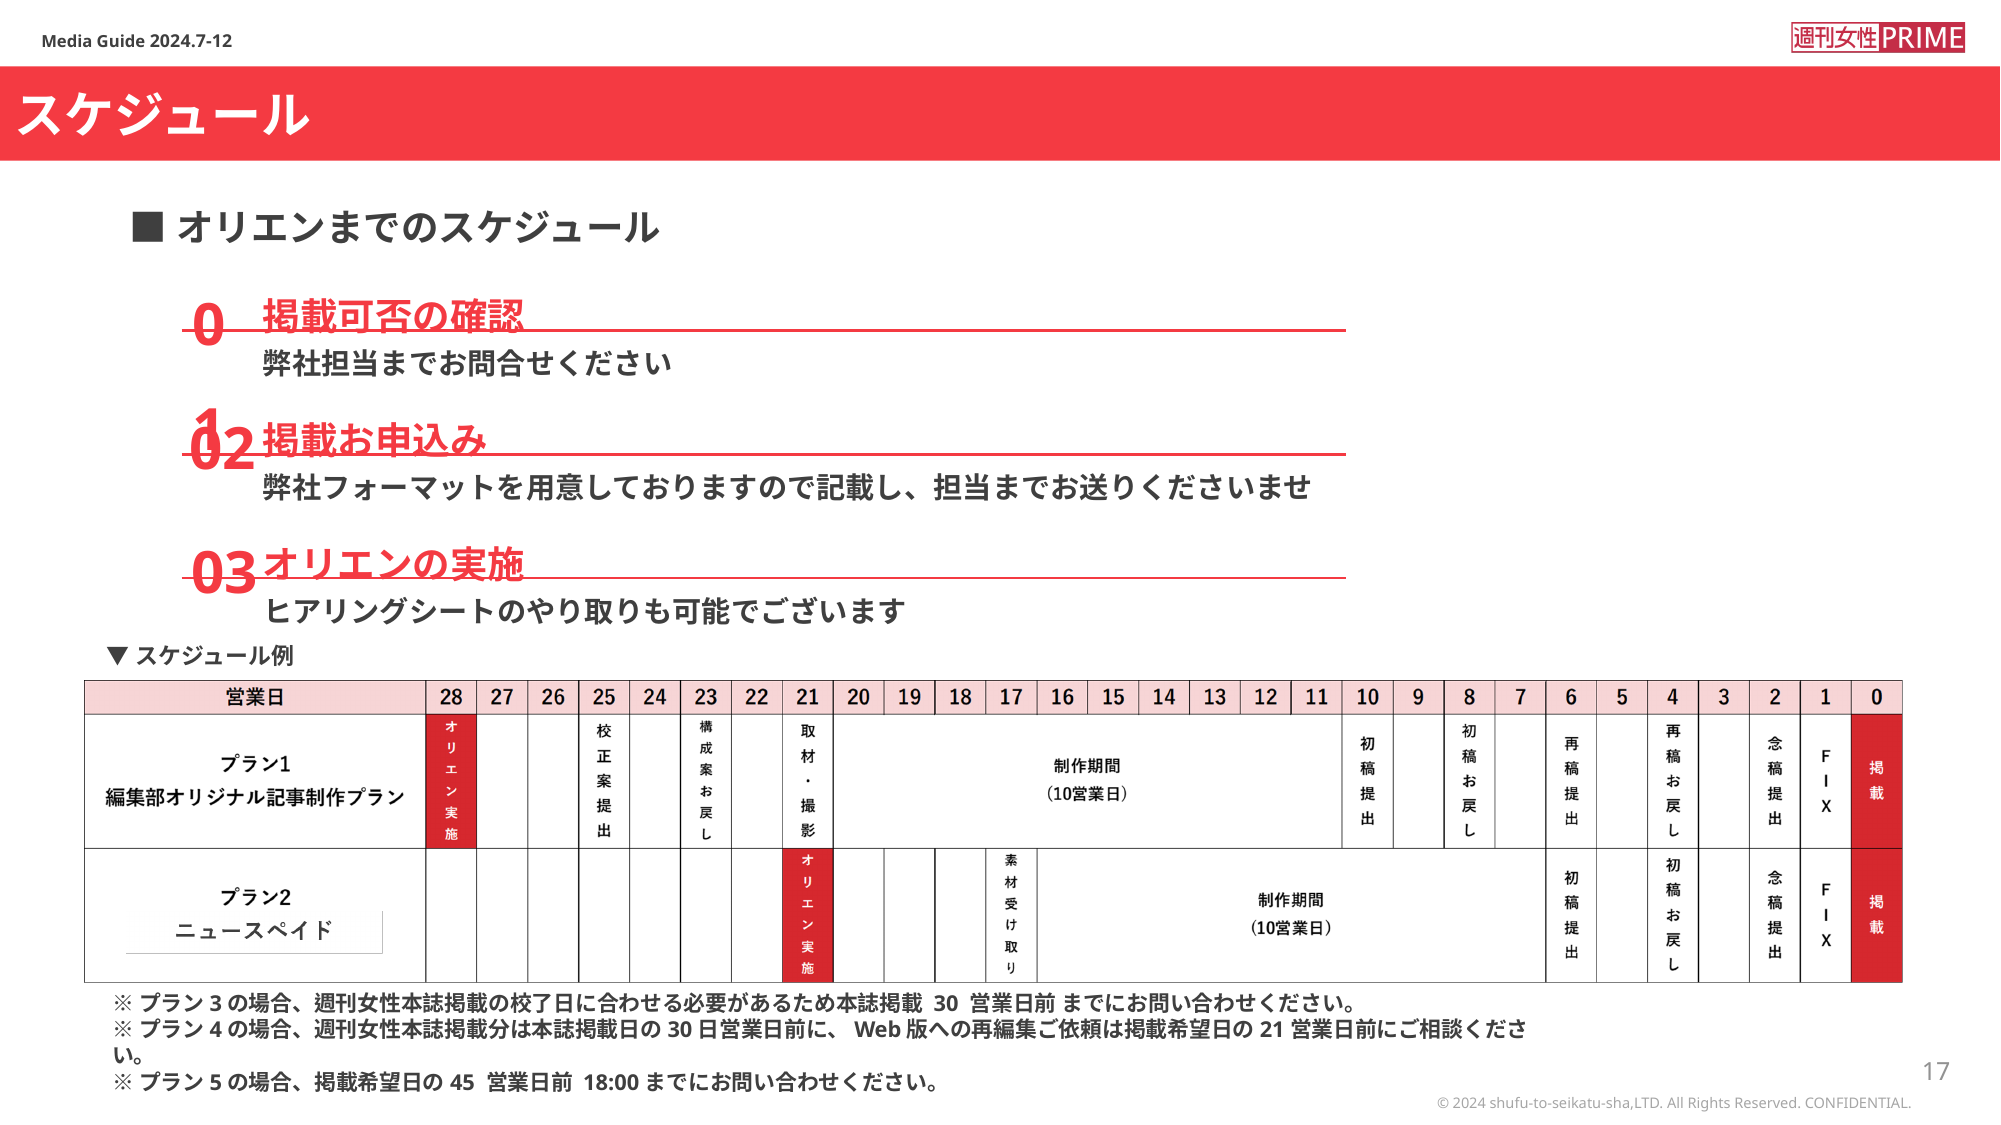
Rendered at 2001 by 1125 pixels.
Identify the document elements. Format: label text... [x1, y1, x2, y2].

picture [1791, 22, 1966, 53]
text_box ■オリエンまでのスケジュール [115, 196, 1074, 257]
text_box ※プラン3の場合、週刊女性本誌掲載の校了日に合わせる必要があるため本誌掲載 30 営業日前 までにお問い合わせください。 ※プラン4の場合、週刊女性本誌掲載分は本誌掲載日の30日営業日前に、Web版への再編集ご依頼は掲載希望日の21営業日前にご相談ください。 ※プラン5の場合、掲載希望日の45 営業日前 18:00までにお問い合わせください。 [97, 983, 1550, 1102]
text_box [177, 244, 1346, 368]
slide_number 16 [1515, 1042, 1966, 1103]
text_box ▼スケジュール例 [92, 634, 371, 677]
text_box スケジュール [0, 76, 999, 152]
picture [84, 680, 1903, 983]
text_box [174, 368, 1466, 513]
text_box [176, 492, 1346, 637]
